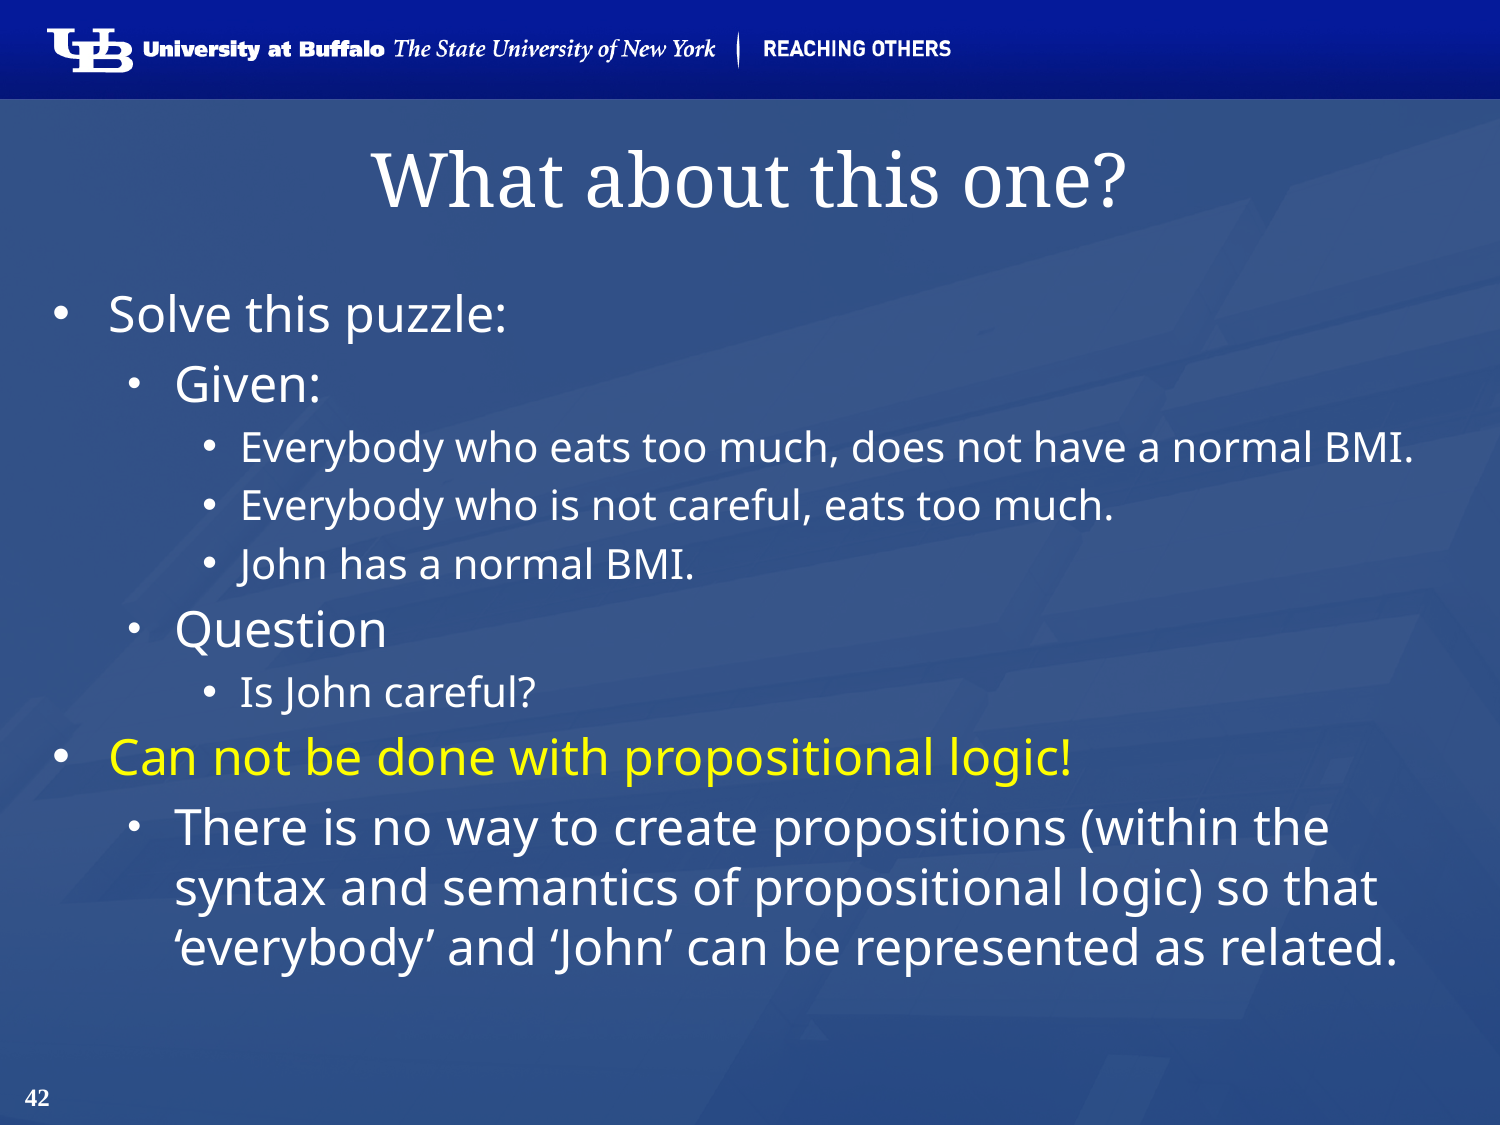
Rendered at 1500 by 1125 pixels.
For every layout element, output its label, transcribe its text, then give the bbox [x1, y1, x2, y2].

slide_number 42 [0, 1062, 50, 1112]
picture [0, 0, 1500, 99]
list Solve this puzzle: Given: Everybody who eats too much, does not have a normal BMI. Everybody who is not careful, eats too much. John has a normal BMI. Question Is John careful? Can not be done with propositional logic! There is no way to create propositions (within the syntax and semantics of propositional logic) so that ‘everybody’ and ‘John’ can be represented as related. [37, 275, 1463, 1088]
title What about this one? [37, 125, 1463, 250]
